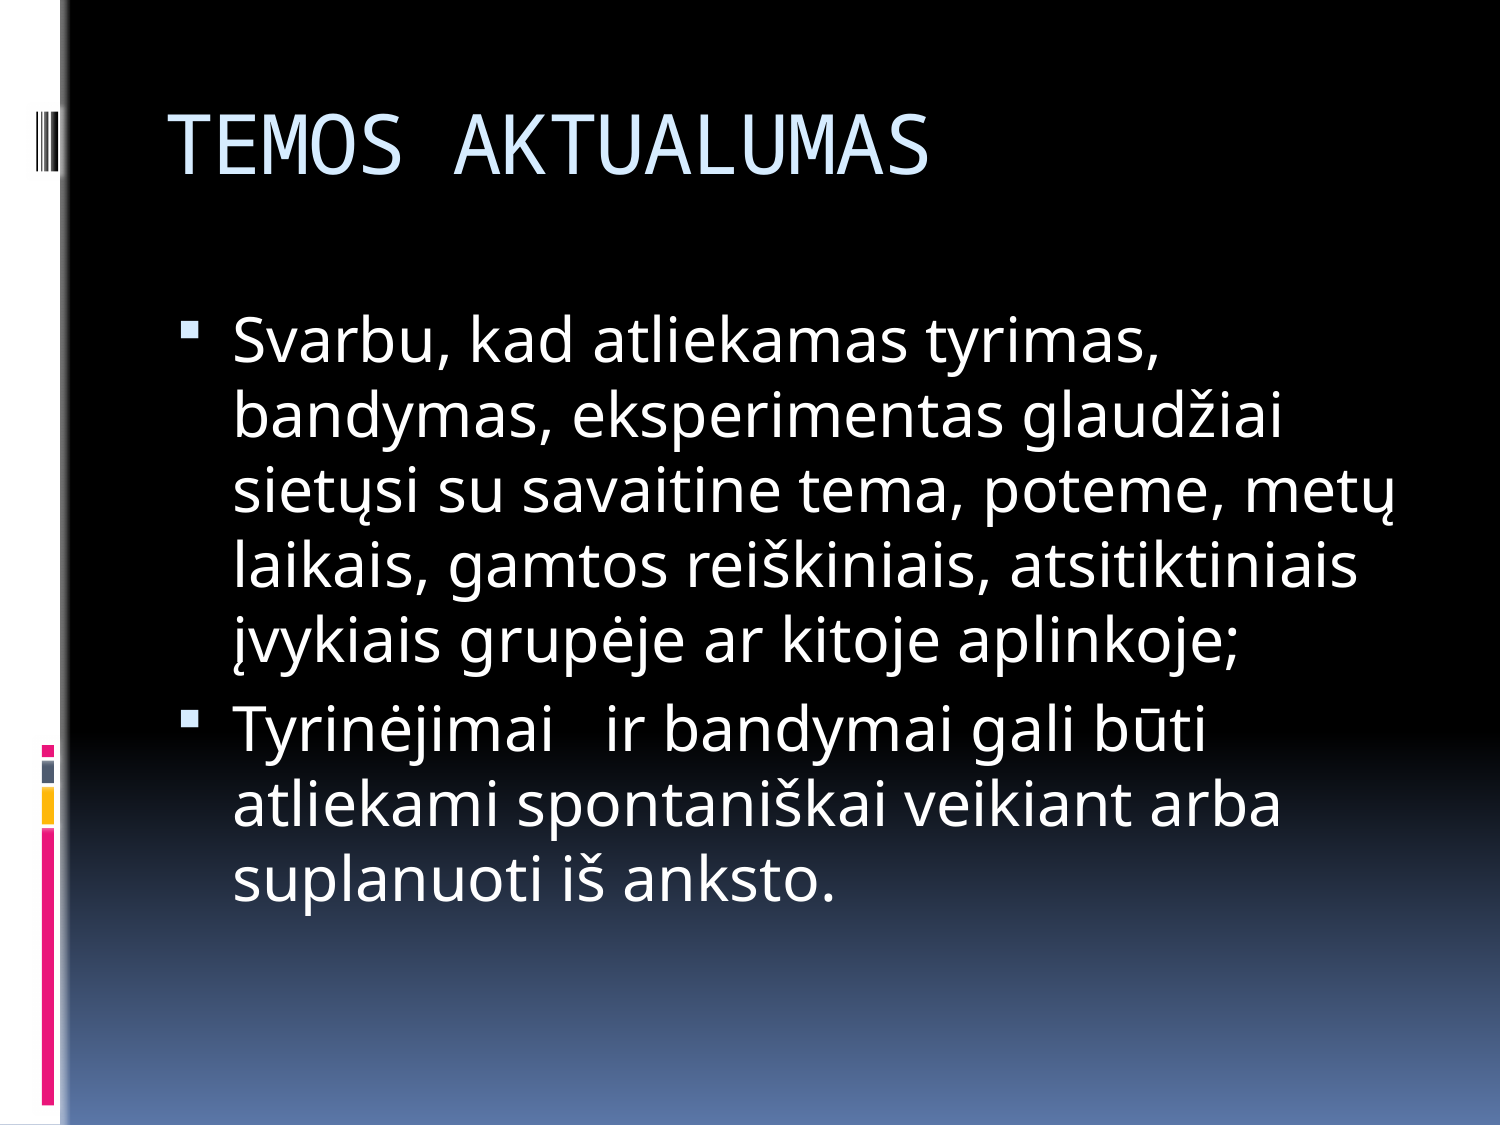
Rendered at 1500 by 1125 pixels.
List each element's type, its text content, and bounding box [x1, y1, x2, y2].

list Svarbu, kad atliekamas tyrimas, bandymas, eksperimentas glaudžiai sietųsi su savaitine tema, poteme, metų laikais, gamtos reiškiniais, atsitiktiniais įvykiais grupėje ar kitoje aplinkoje; Tyrinėjimai ir bandymai gali būti atliekami spontaniškai veikiant arba suplanuoti iš anksto. [150, 292, 1425, 1043]
title TEMOS AKTUALUMAS [150, 83, 1425, 234]
